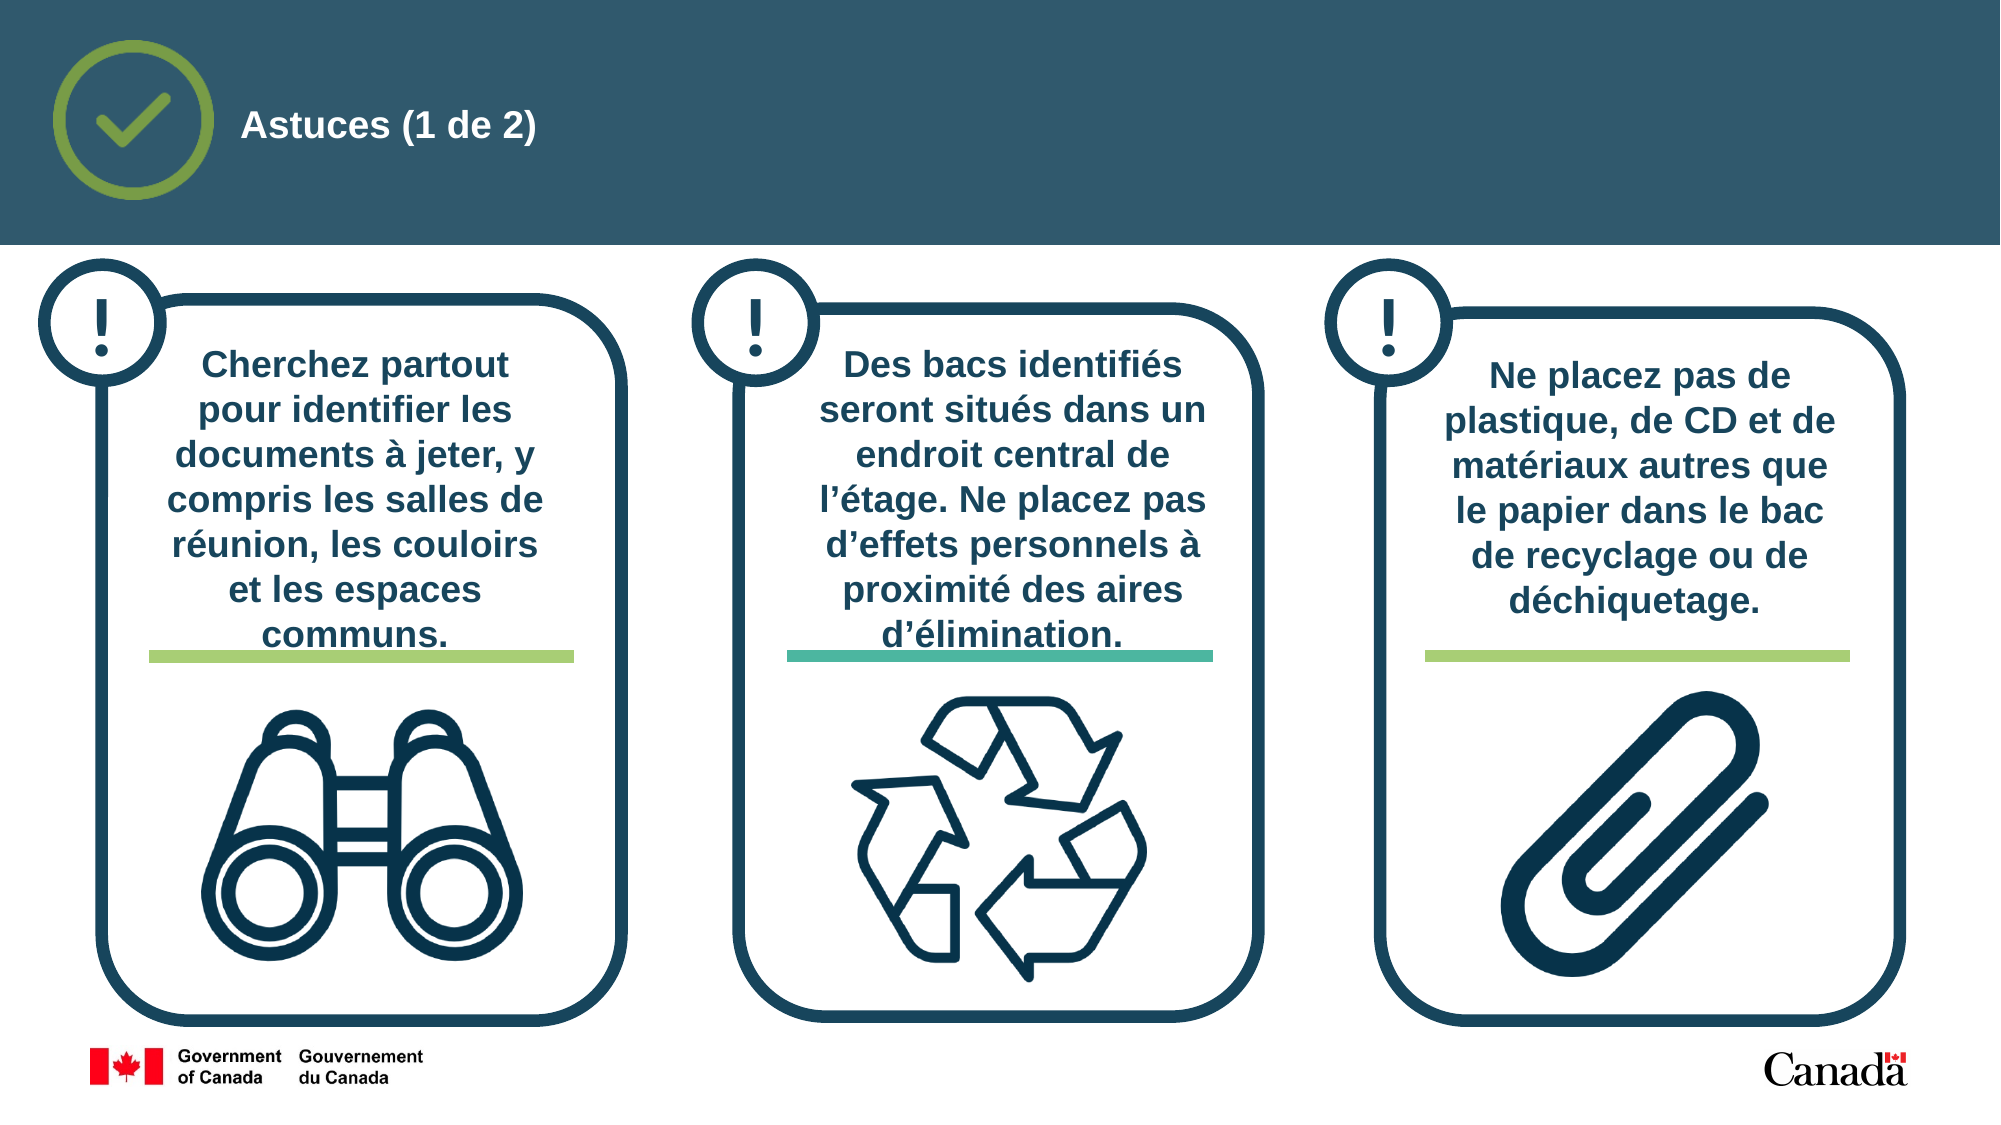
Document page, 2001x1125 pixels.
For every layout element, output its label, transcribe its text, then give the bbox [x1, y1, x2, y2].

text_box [44, 264, 622, 1021]
picture [201, 674, 523, 996]
text_box Des bacs identifiés seront situés dans un endroit central de l’étage. Ne placez pas d’effets personnels à proximité des aires d’élimination. [792, 332, 1235, 663]
picture [1764, 1049, 1911, 1087]
picture [90, 1045, 425, 1087]
text_box ! [696, 263, 815, 382]
text_box Ne placez pas de plastique, de CD et de matériaux autres que le papier dans le bac de recyclage ou de déchiquetage. [1427, 344, 1853, 629]
picture [53, 40, 213, 200]
text_box [814, 307, 1233, 332]
picture [851, 691, 1147, 987]
text_box [737, 334, 1260, 1018]
text_box [0, 0, 2000, 246]
title Astuces (1 de 2) [225, 59, 1606, 197]
text_box ! [1329, 263, 1448, 382]
picture [1492, 691, 1777, 977]
text_box [1379, 311, 1901, 1022]
